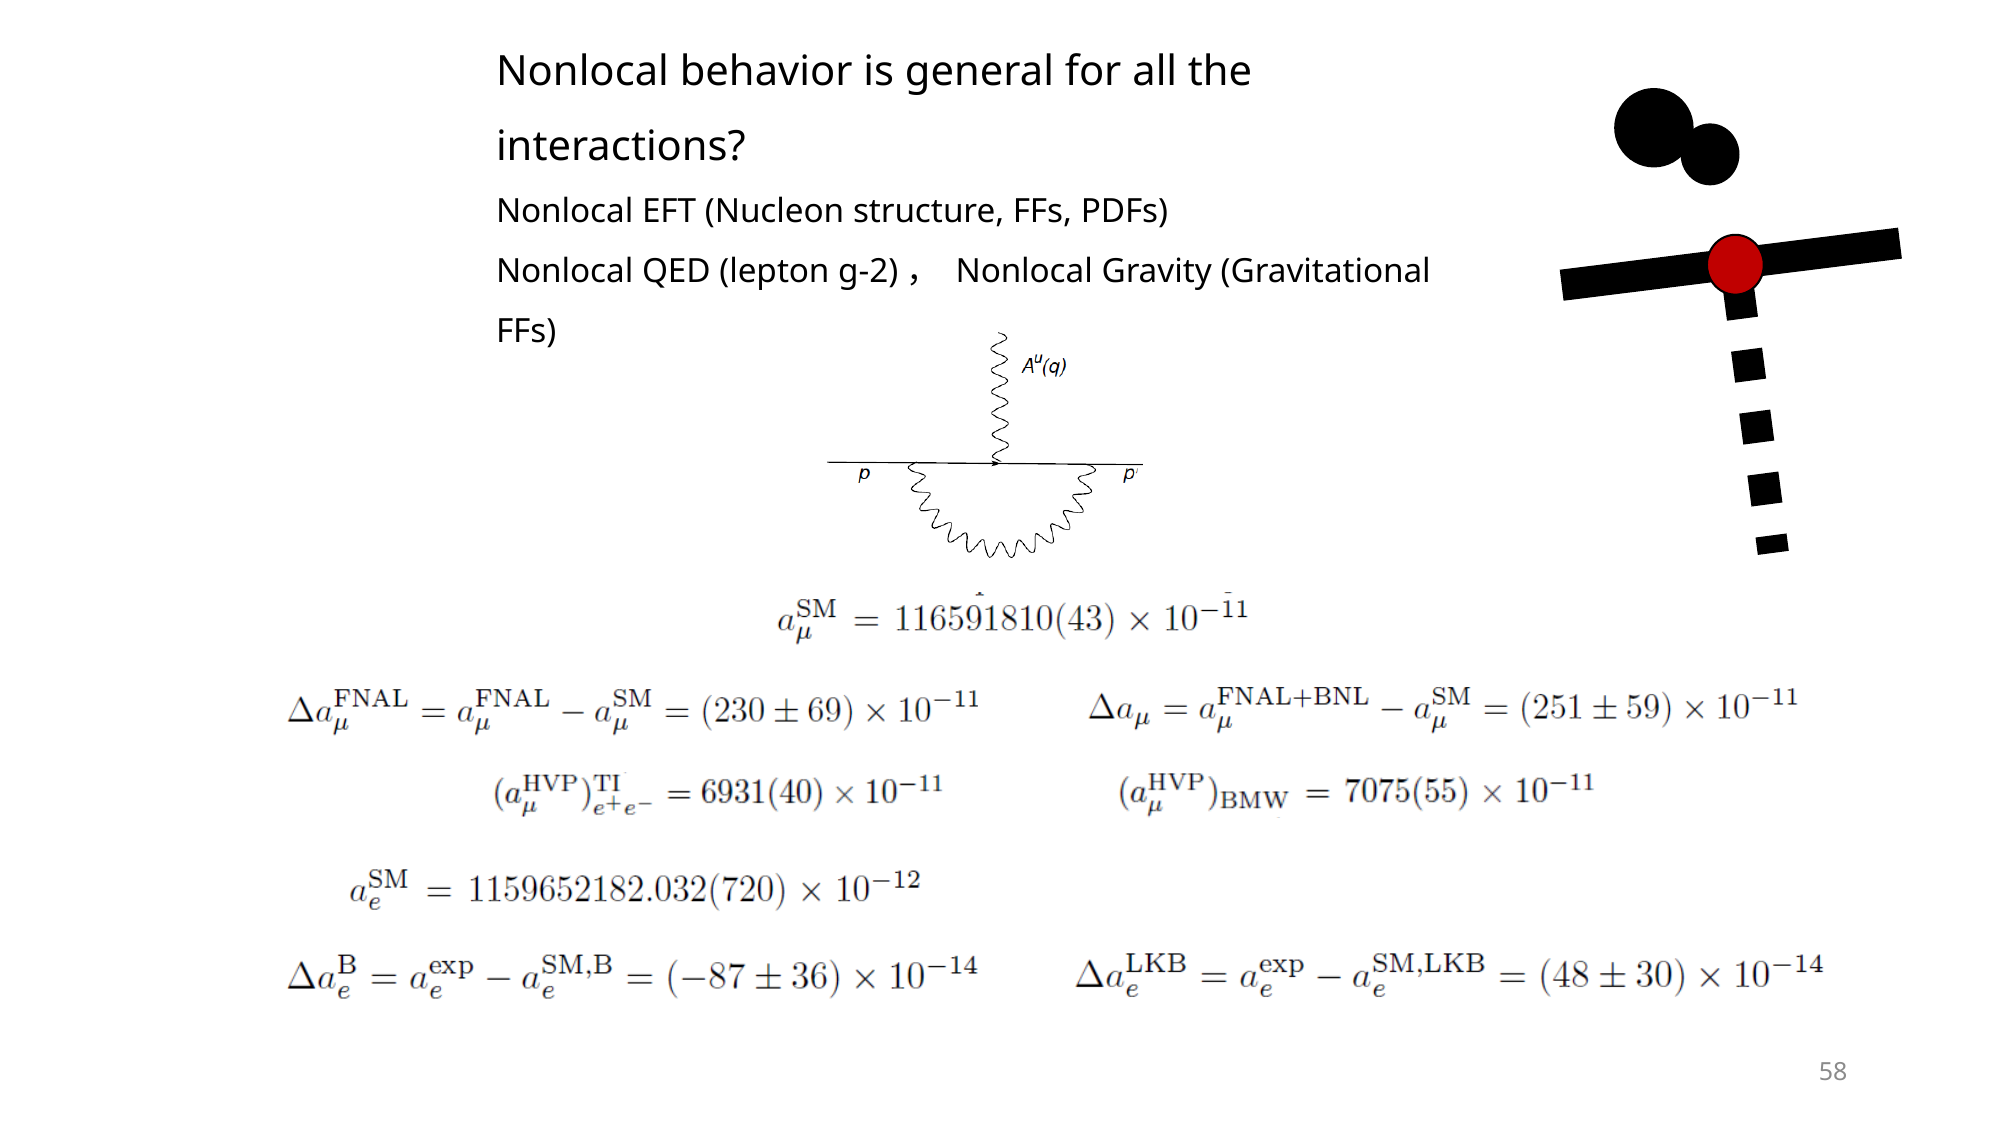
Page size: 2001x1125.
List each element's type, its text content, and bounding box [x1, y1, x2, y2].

text_box [1713, 286, 1757, 296]
picture [1074, 679, 1799, 735]
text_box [1738, 287, 1774, 553]
text_box [1680, 123, 1740, 186]
picture [816, 317, 1154, 563]
picture [772, 592, 1249, 645]
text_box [1561, 243, 1900, 286]
picture [1114, 772, 1595, 818]
picture [276, 680, 978, 738]
text_box [1614, 88, 1694, 168]
picture [340, 867, 929, 914]
picture [1062, 946, 1824, 1001]
slide_number 58 [1412, 1042, 1863, 1103]
text_box [1714, 233, 1757, 243]
picture [276, 946, 979, 1004]
picture [490, 772, 944, 817]
text_box Nonlocal behavior is general for all the interactions? Nonlocal EFT (Nucleon structure, FFs, PDFs) Nonlocal QED (lepton g-2)， Nonlocal Gravity (Gravitational FFs) [490, 13, 1481, 355]
